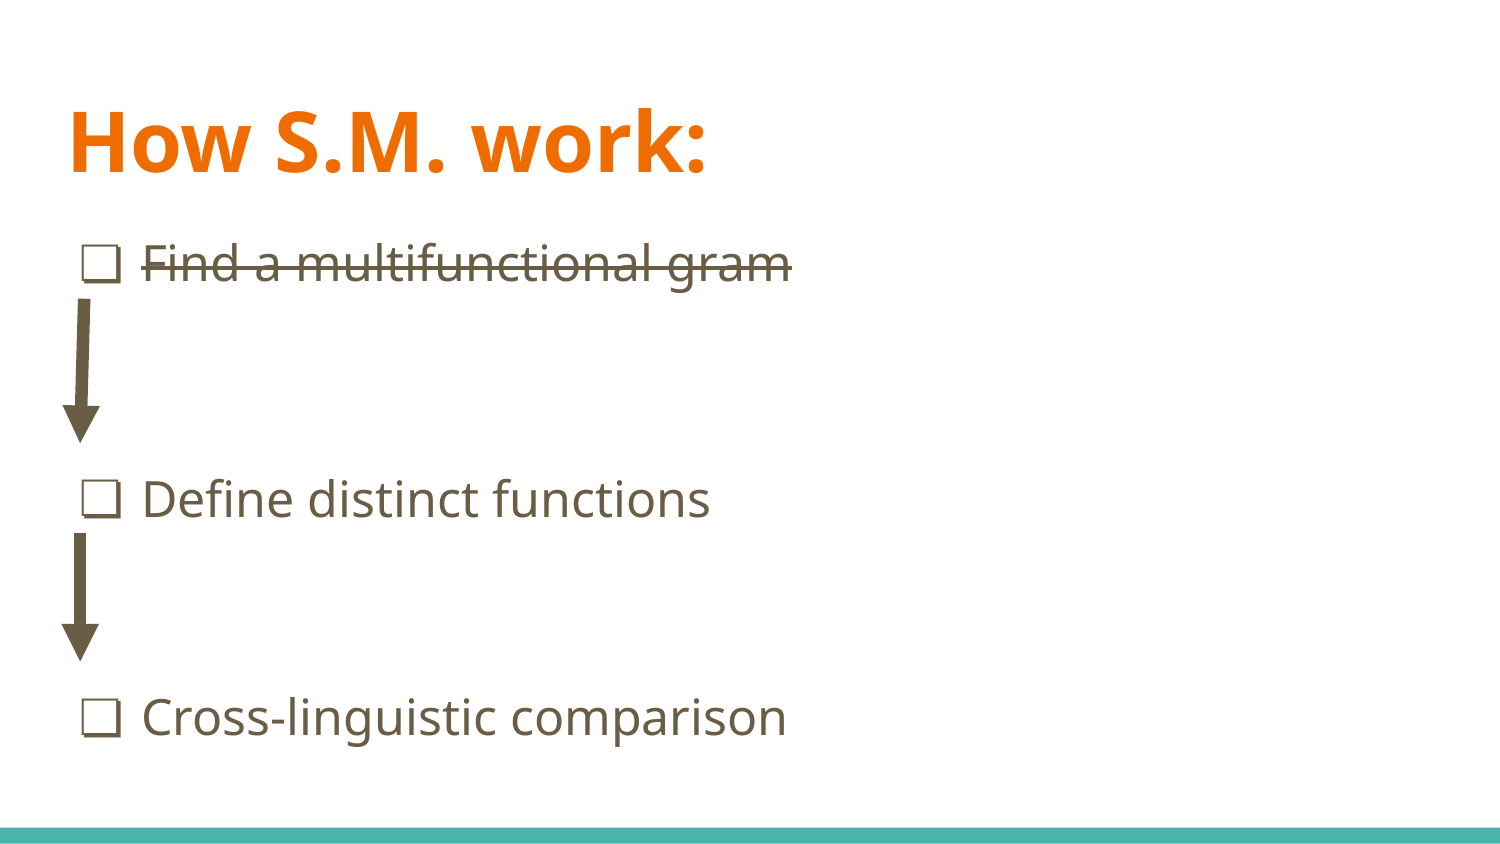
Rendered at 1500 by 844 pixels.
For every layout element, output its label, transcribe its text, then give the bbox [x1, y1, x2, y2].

list Find a multifunctional gram [51, 207, 1449, 750]
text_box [79, 298, 85, 444]
list Define distinct functions [51, 443, 1011, 532]
list Cross-linguistic comparison [51, 661, 1111, 791]
title How S.M. work: [51, 72, 1449, 189]
